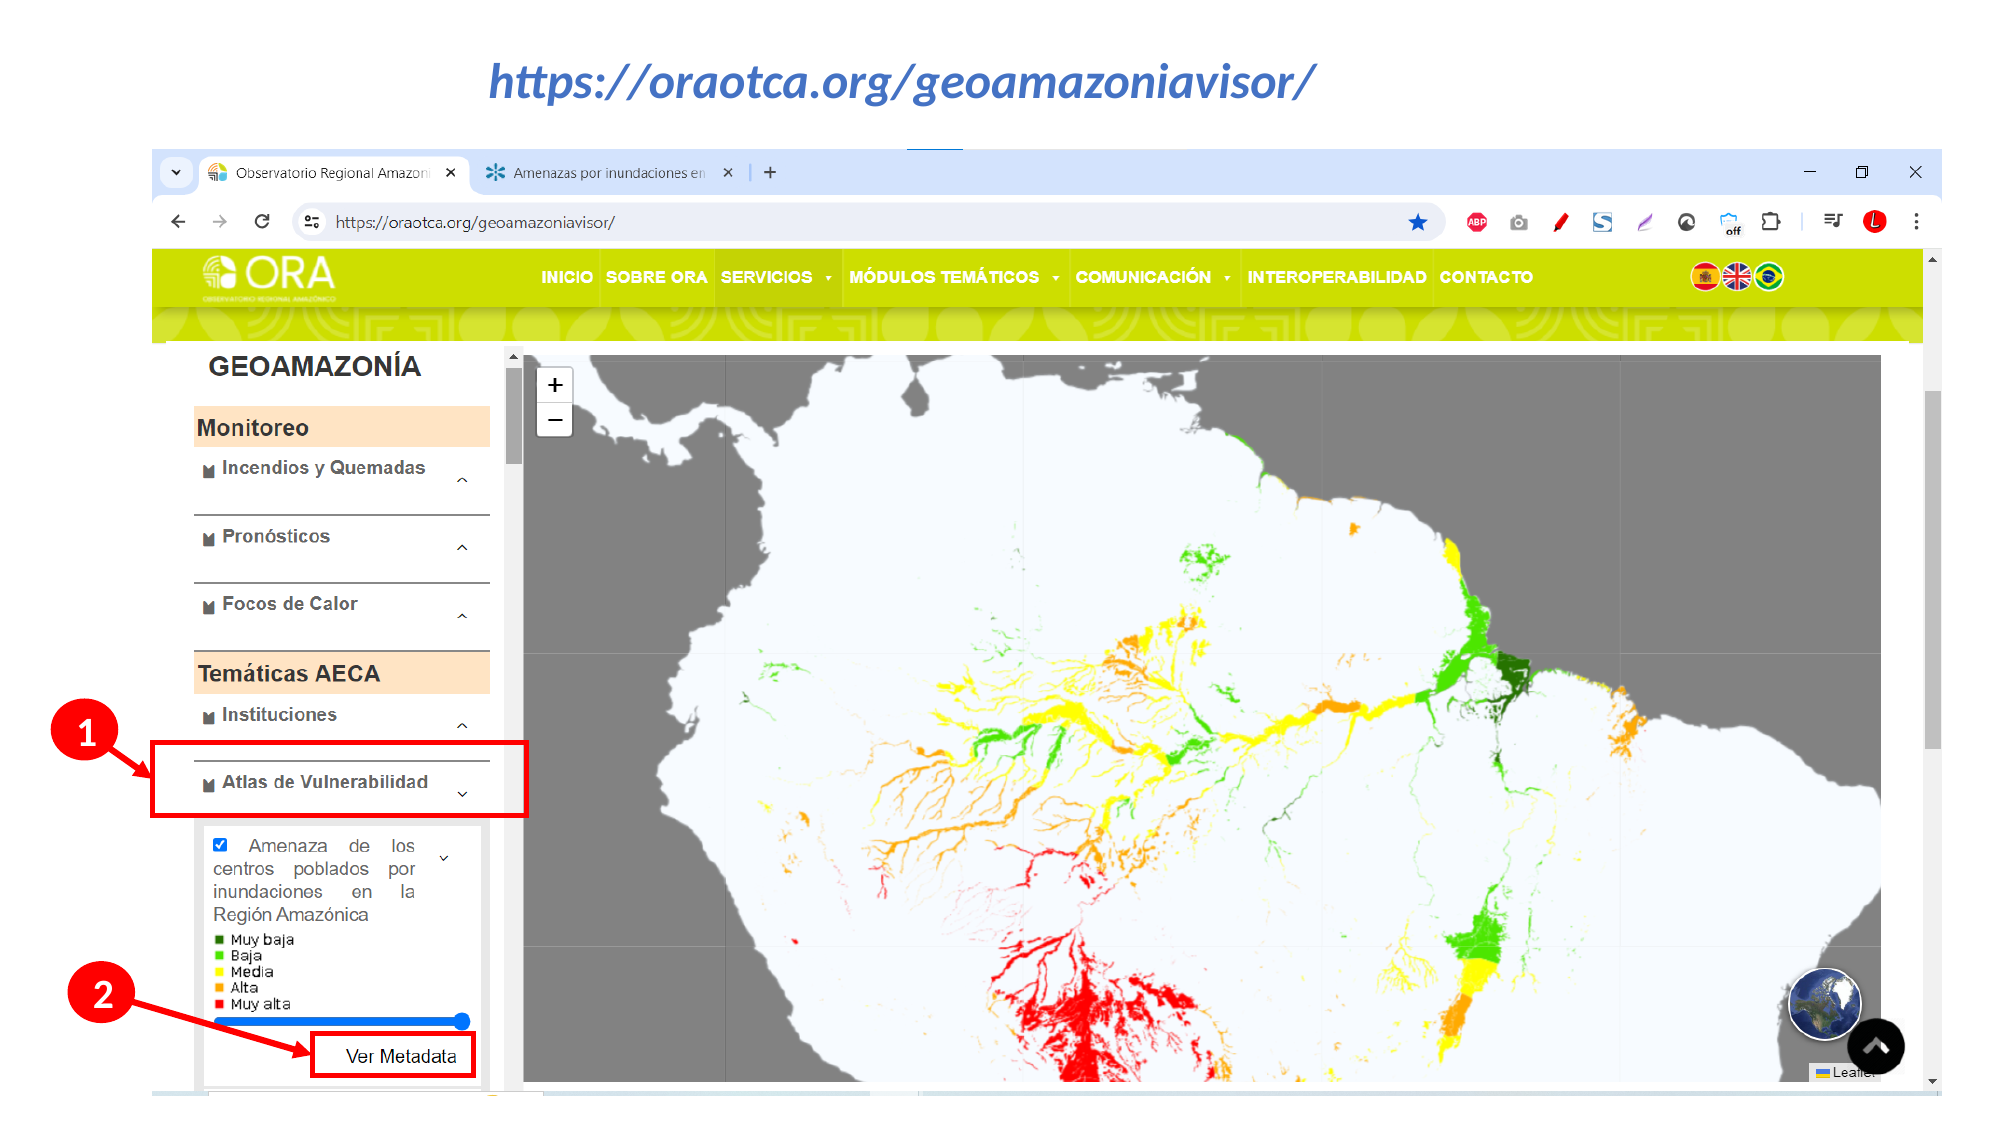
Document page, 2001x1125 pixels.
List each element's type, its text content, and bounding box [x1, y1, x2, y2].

text_box https://oraotca.org/geoamazoniavisor/ [473, 40, 1370, 116]
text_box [51, 149, 1942, 1096]
